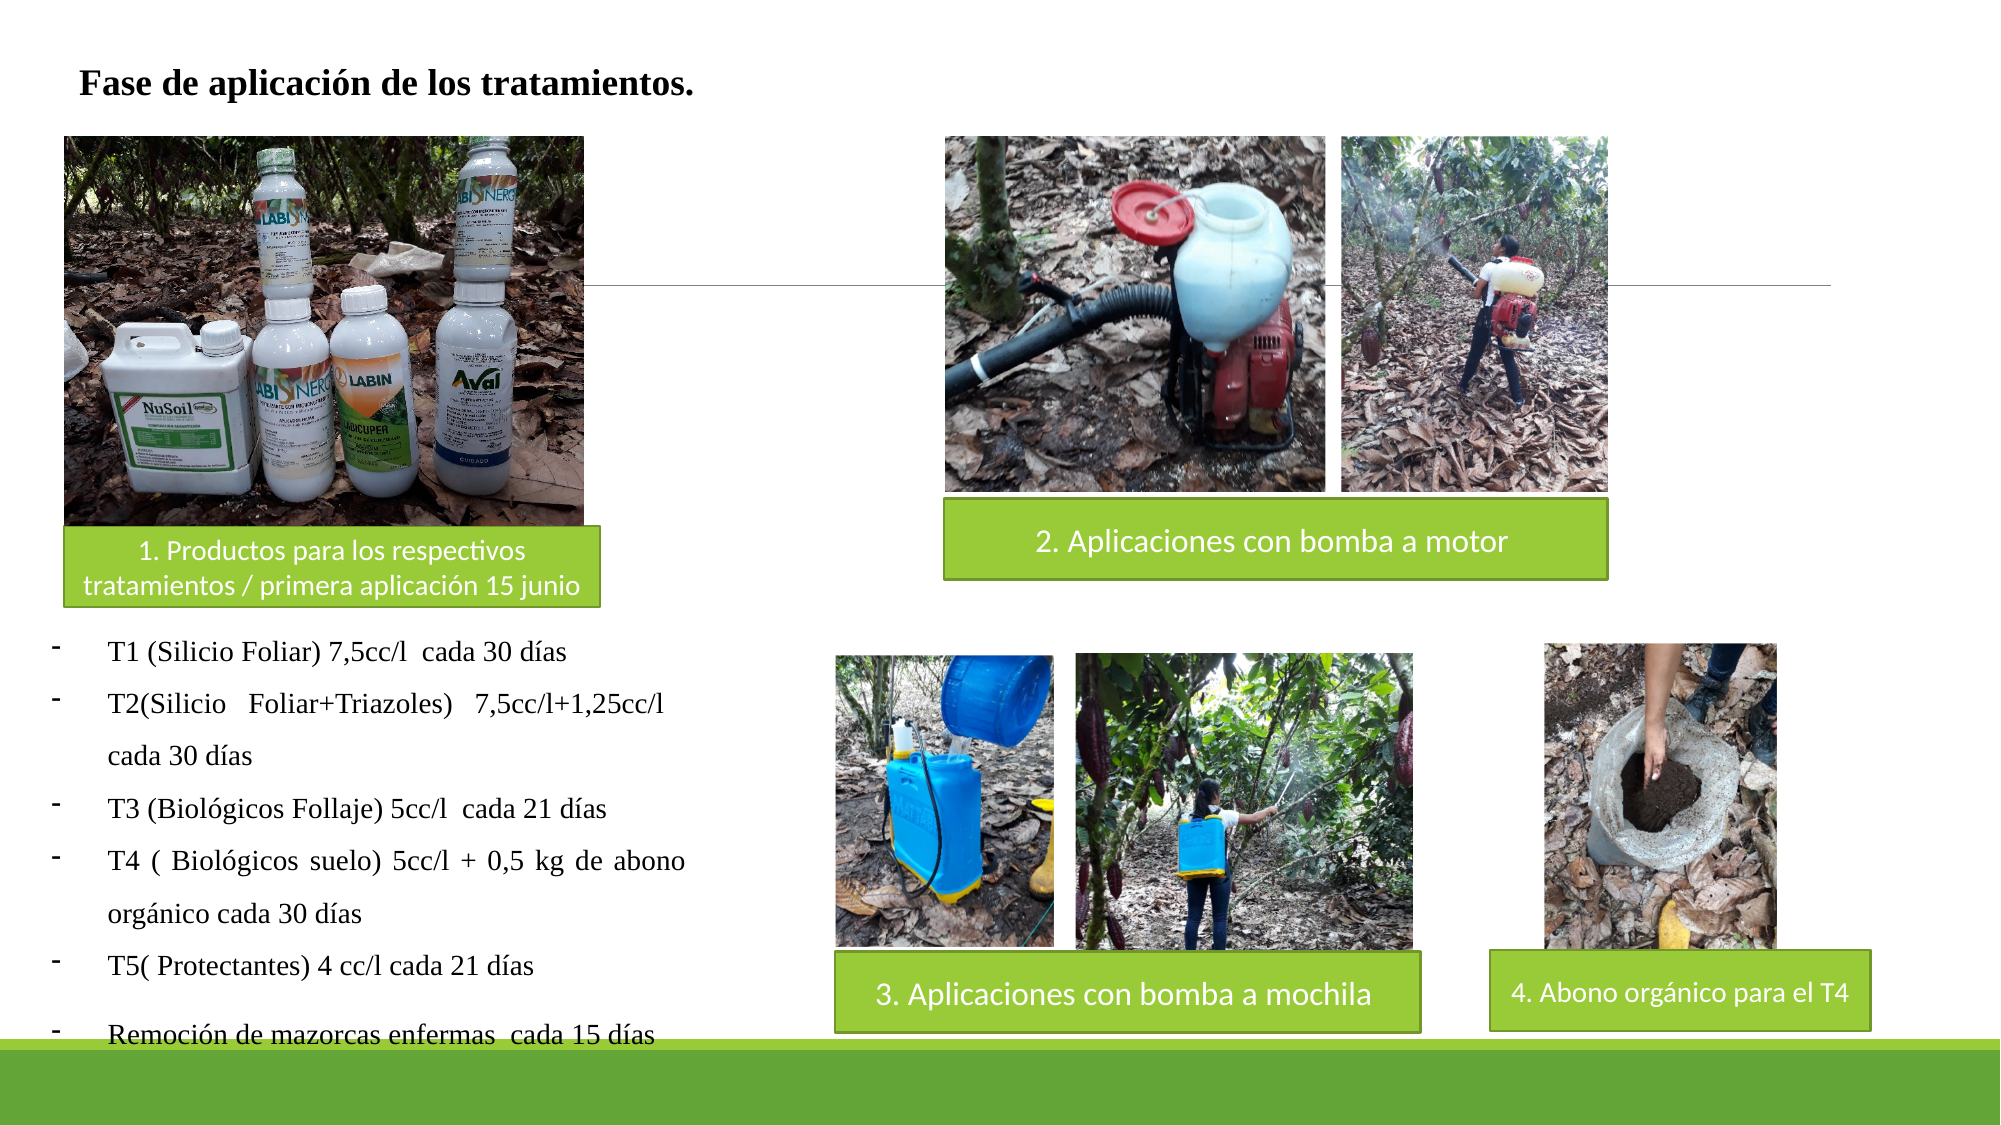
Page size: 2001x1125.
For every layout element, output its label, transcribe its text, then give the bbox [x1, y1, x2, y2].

picture [945, 123, 1653, 506]
text_box 4. Abono orgánico para el T4 [1489, 949, 1872, 1032]
text_box 3. Aplicaciones con bomba a mochila [834, 950, 1422, 1034]
text_box 1. Productos para los respectivos tratamientos / primera aplicación 15 junio [63, 525, 601, 606]
picture [798, 628, 1413, 975]
picture [1504, 644, 1817, 949]
text_box 2. Aplicaciones con bomba a motor [943, 497, 1609, 581]
title Fase de aplicación de los tratamientos. [64, 0, 1715, 157]
text_box T1 (Silicio Foliar) 7,5cc/l cada 30 días T2(Silicio Foliar+Triazoles) 7,5cc/l+1,25cc/l cada 30 días T3 (Biológicos Follaje) 5cc/l cada 21 días T4 ( Biológicos suelo) 5cc/l + 0,5 kg de abono orgánico cada 30 días T5( Protectantes) 4 cc/l cada 21 días Remoción de mazorcas enfermas cada 15 días [36, 606, 702, 1058]
picture [63, 136, 584, 527]
